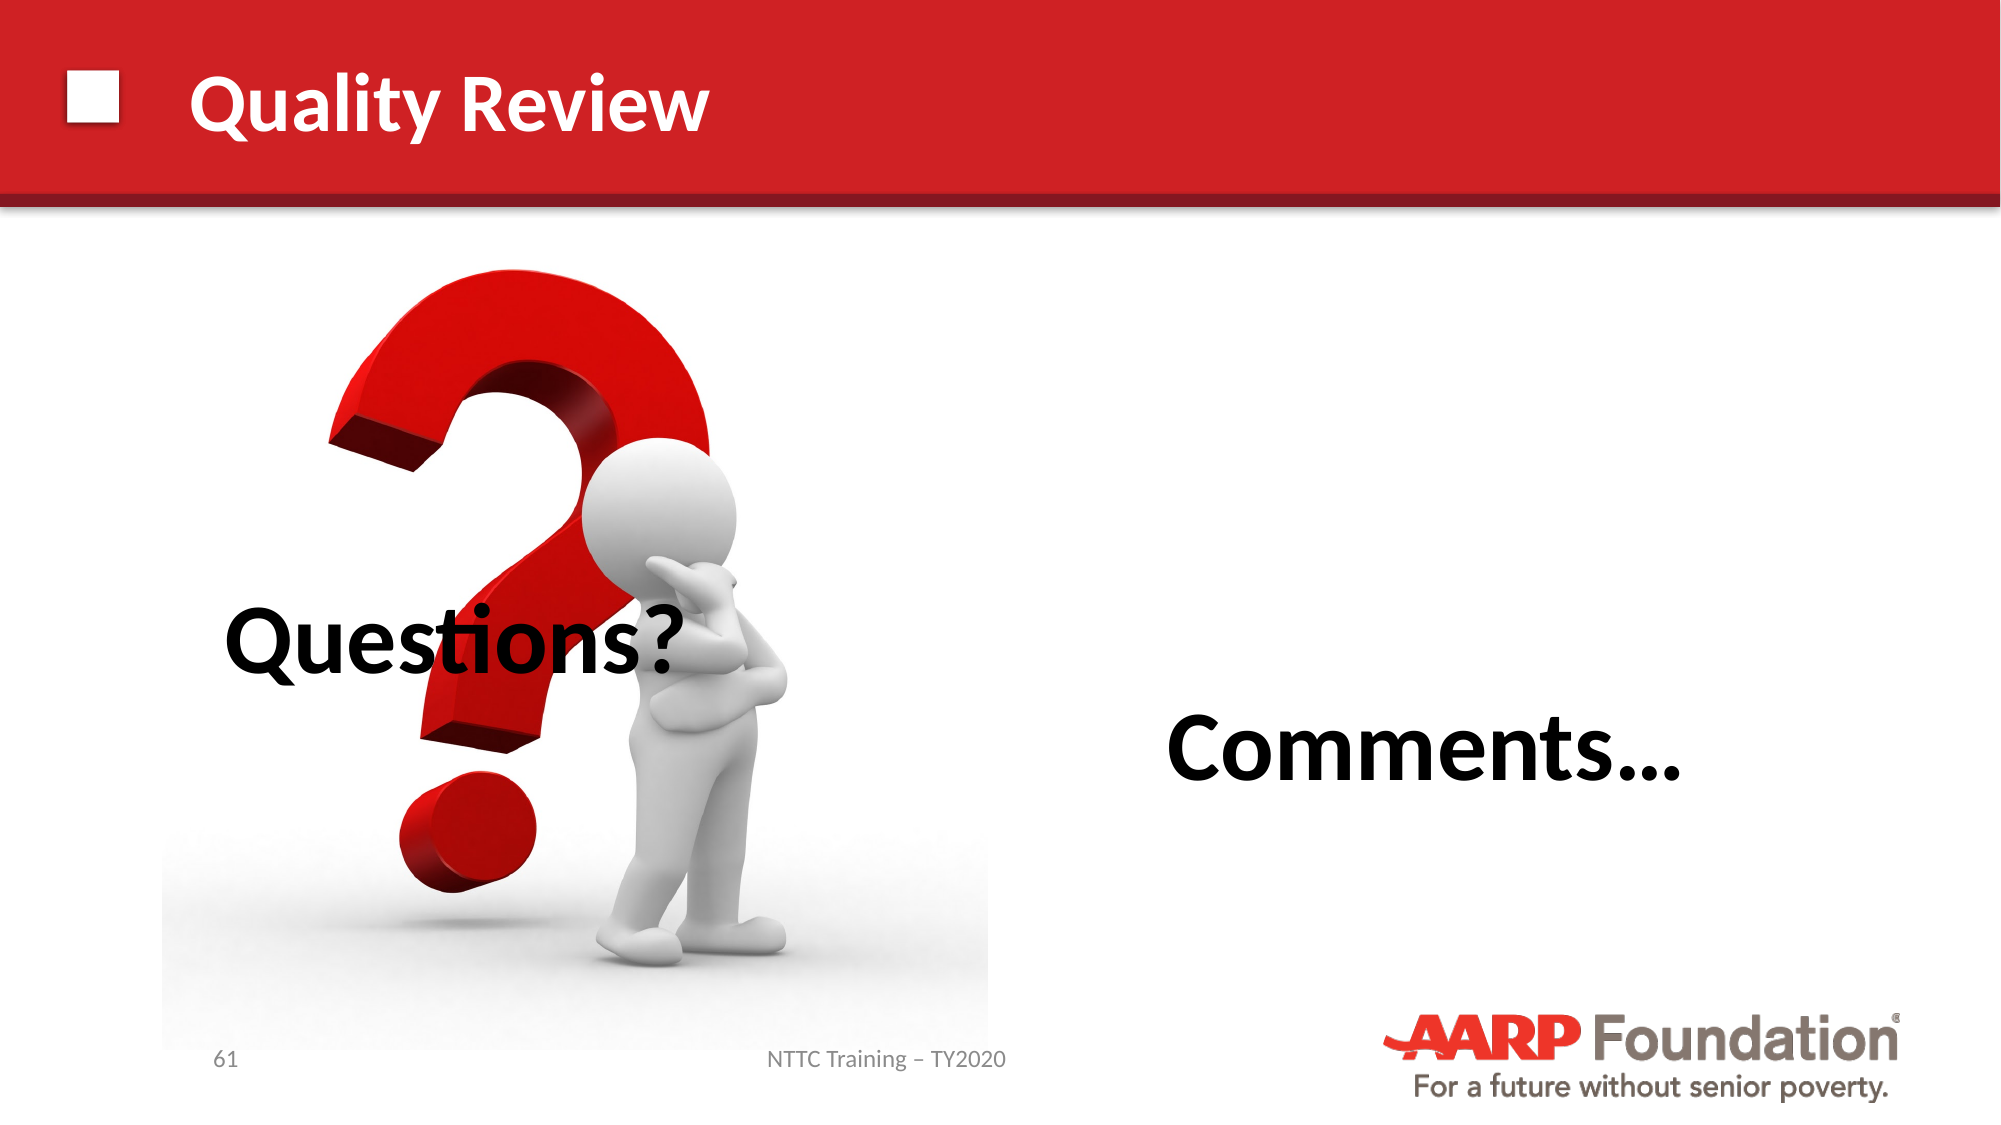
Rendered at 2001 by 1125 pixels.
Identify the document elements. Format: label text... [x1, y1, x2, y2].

picture [162, 224, 988, 1051]
text_box Comments… [1149, 675, 1750, 788]
footer NTTC Training – TY2020 [570, 1027, 1204, 1088]
list Questions? [991, 288, 1810, 949]
slide_number 61 [99, 1027, 254, 1088]
title Quality Review [174, 4, 1775, 193]
